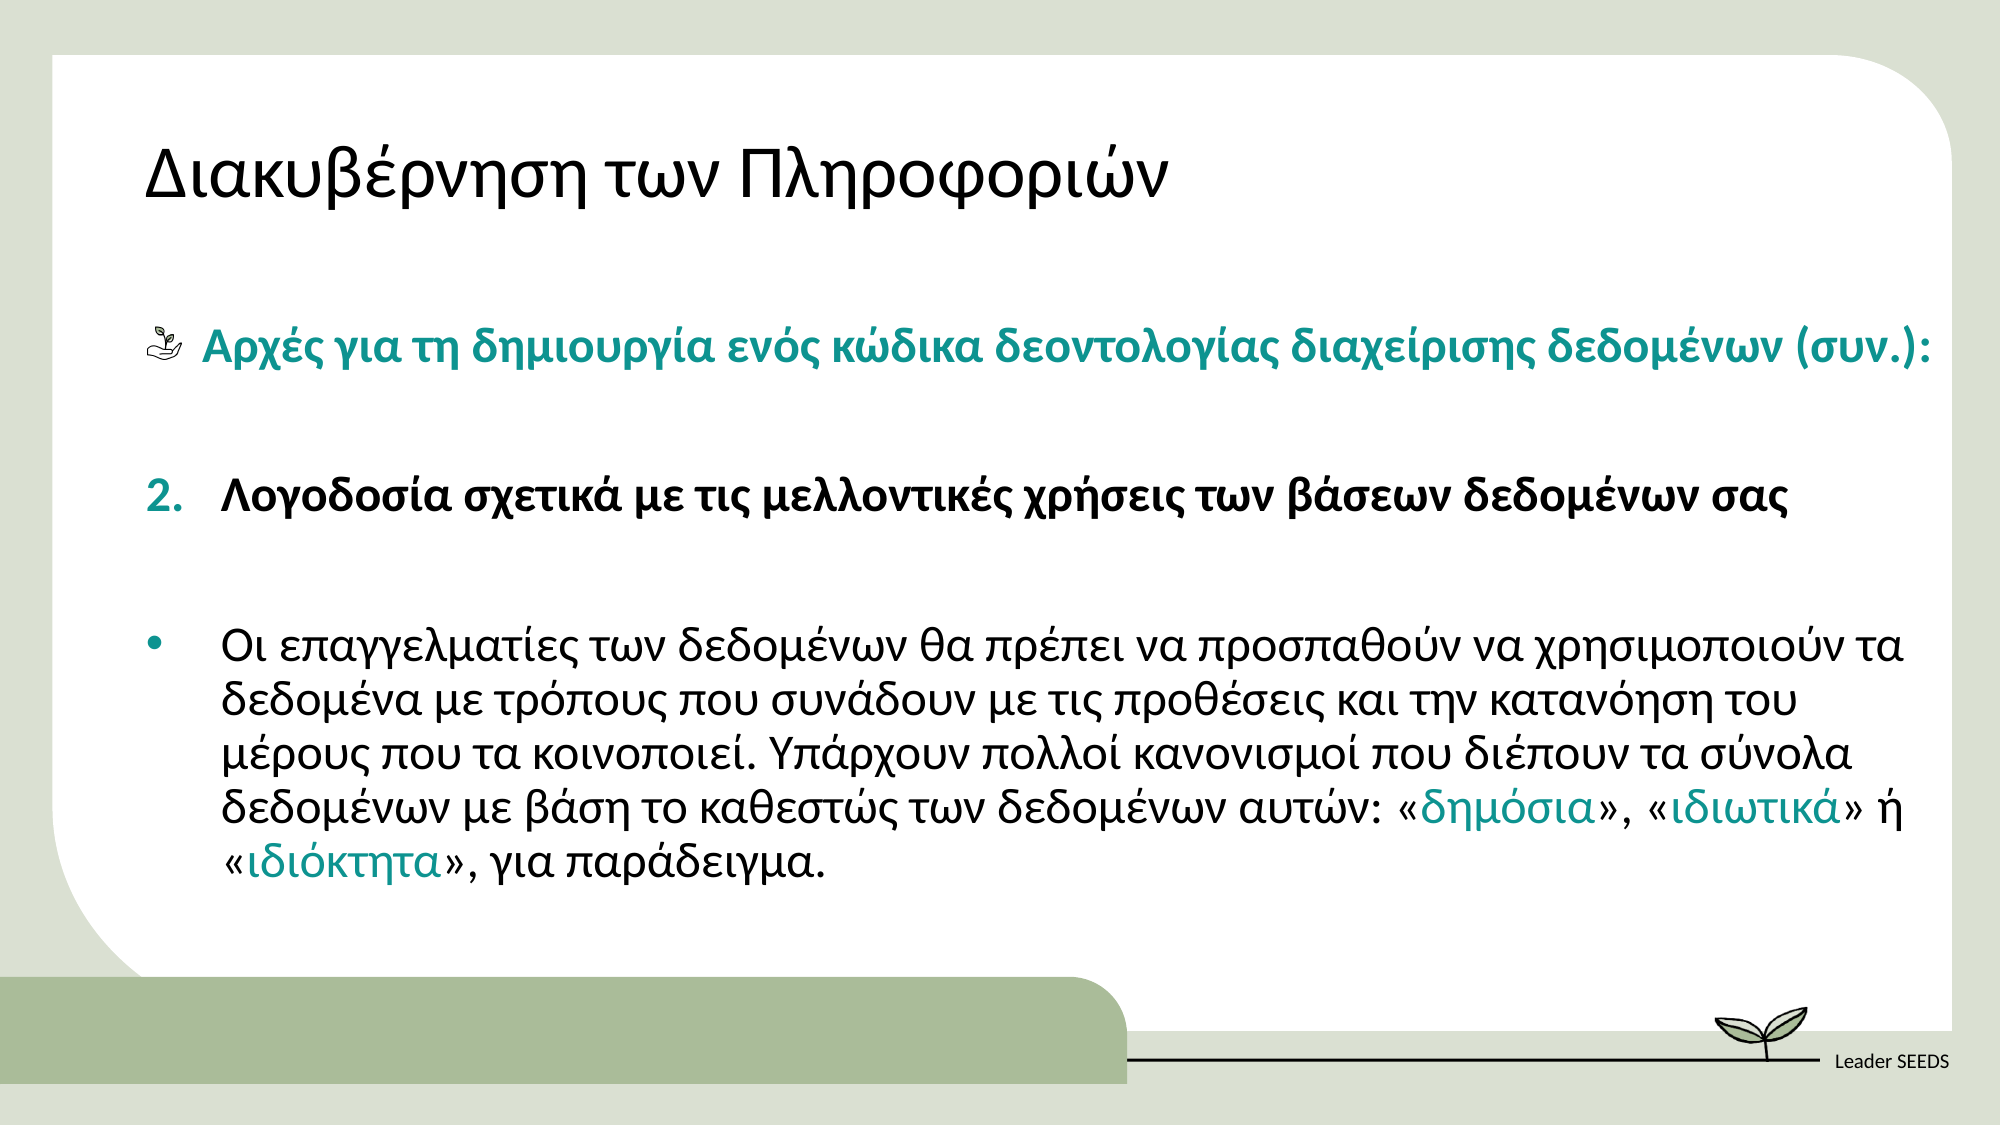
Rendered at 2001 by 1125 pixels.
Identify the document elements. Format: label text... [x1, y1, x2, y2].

list Διακυβέρνηση των Πληροφοριών [130, 124, 1869, 257]
picture [145, 325, 184, 361]
list Αρχές για τη δημιουργία ενός κώδικα δεοντολογίας διαχείρισης δεδομένων (συν.): Λογοδοσία σχετικά με τις μελλοντικές χρήσεις των βάσεων δεδομένων σας Οι επαγγελματίες των δεδομένων θα πρέπει να προσπαθούν να χρησιμοποιούν τα δεδομένα με τρόπους που συνάδουν με τις προθέσεις και την κατανόηση του μέρους που τα κοινοποιεί. Υπάρχουν πολλοί κανονισμοί που διέπουν τα σύνολα δεδομένων με βάση το καθεστώς των δεδομένων αυτών: «δημόσια», «ιδιωτικά» ή «ιδιόκτητα», για παράδειγμα. [130, 311, 1949, 968]
